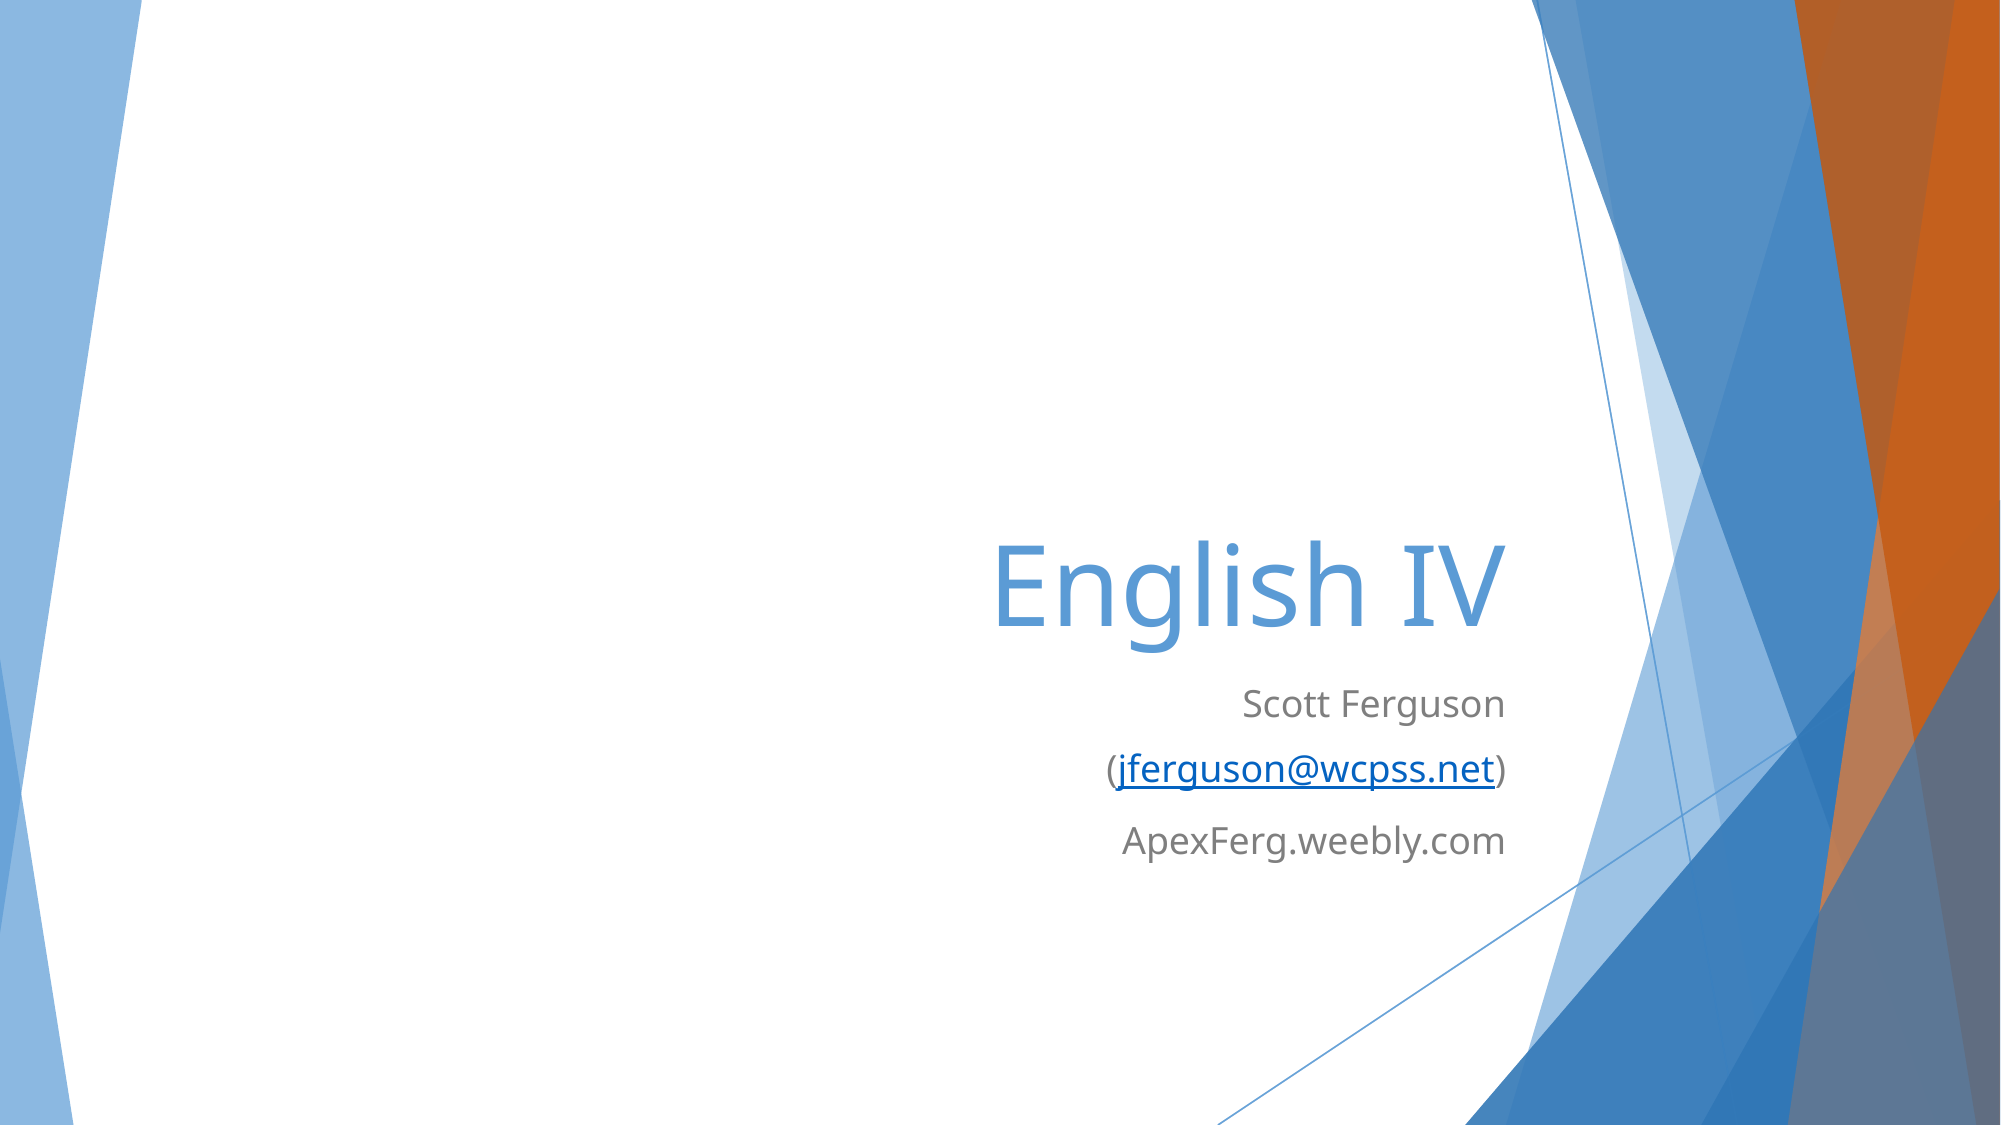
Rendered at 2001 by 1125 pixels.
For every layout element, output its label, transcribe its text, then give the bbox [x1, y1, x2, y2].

subtitle Scott Ferguson (jferguson@wcpss.net) ApexFerg.weebly.com [247, 664, 1522, 845]
title English IV [247, 394, 1522, 664]
